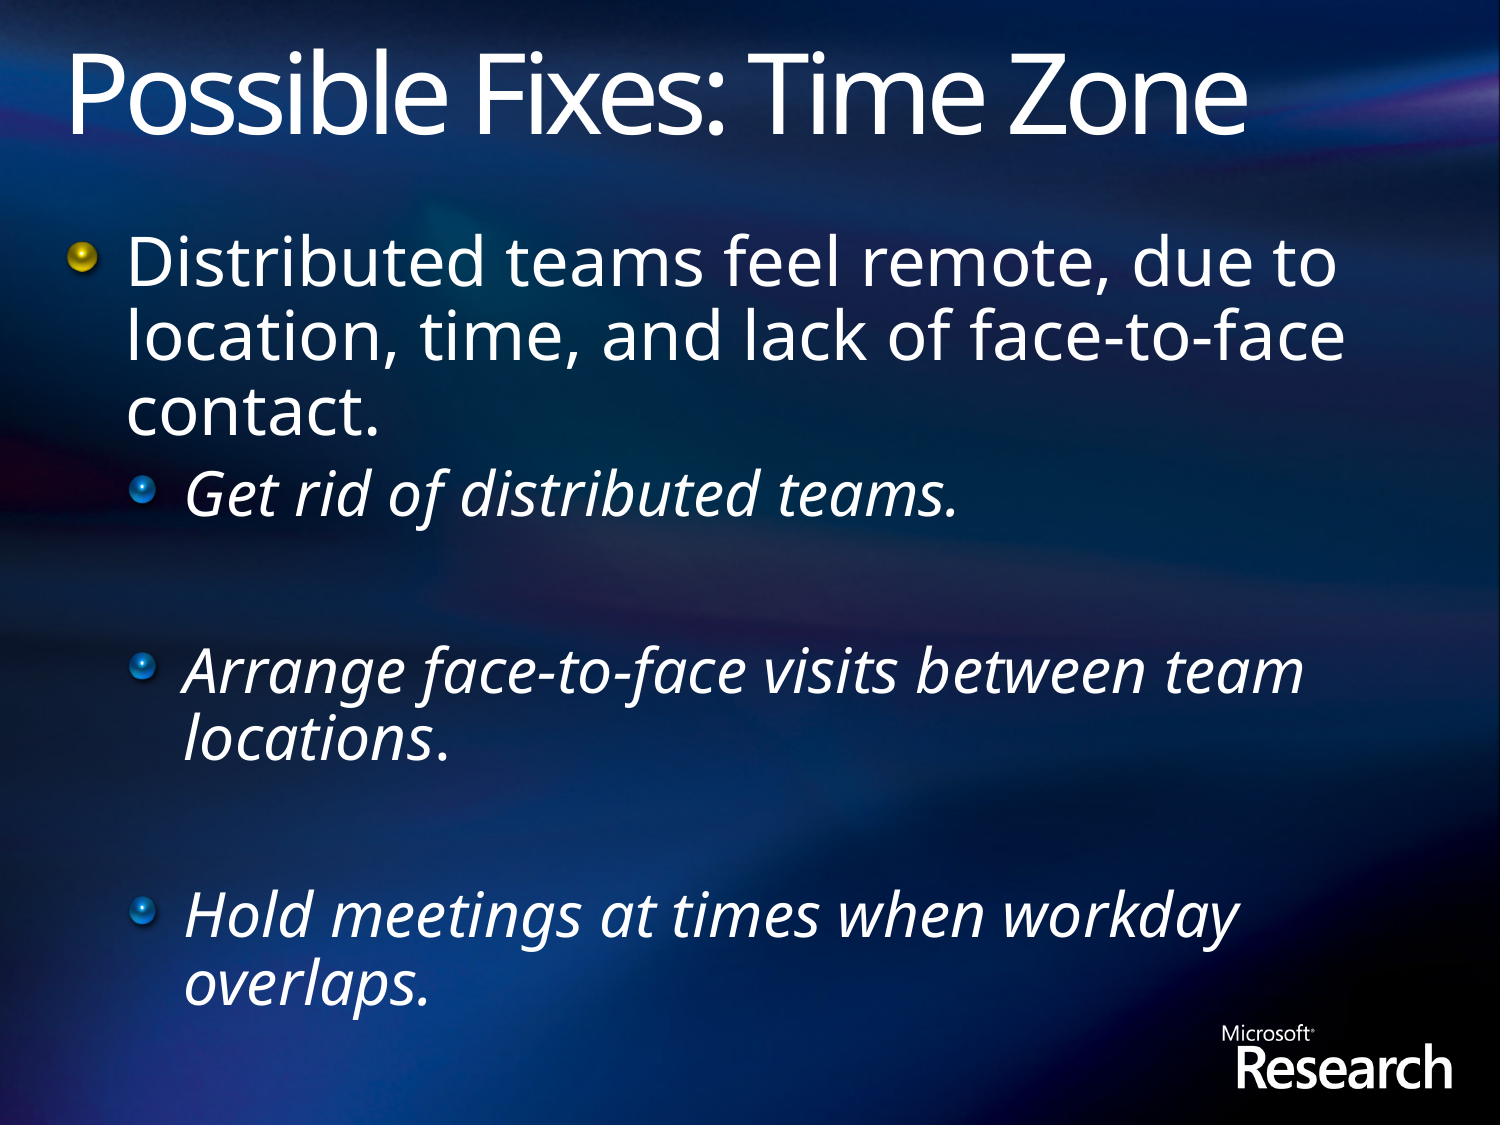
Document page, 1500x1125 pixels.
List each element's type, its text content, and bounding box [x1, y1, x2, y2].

picture [0, 0, 1500, 1125]
title Possible Fixes: Time Zone [62, 37, 1438, 162]
list Distributed teams feel remote, due to location, time, and lack of face-to-face contact. Get rid of distributed teams. Arrange face-to-face visits between team locations. Hold meetings at times when workday overlaps. [62, 227, 1438, 1006]
